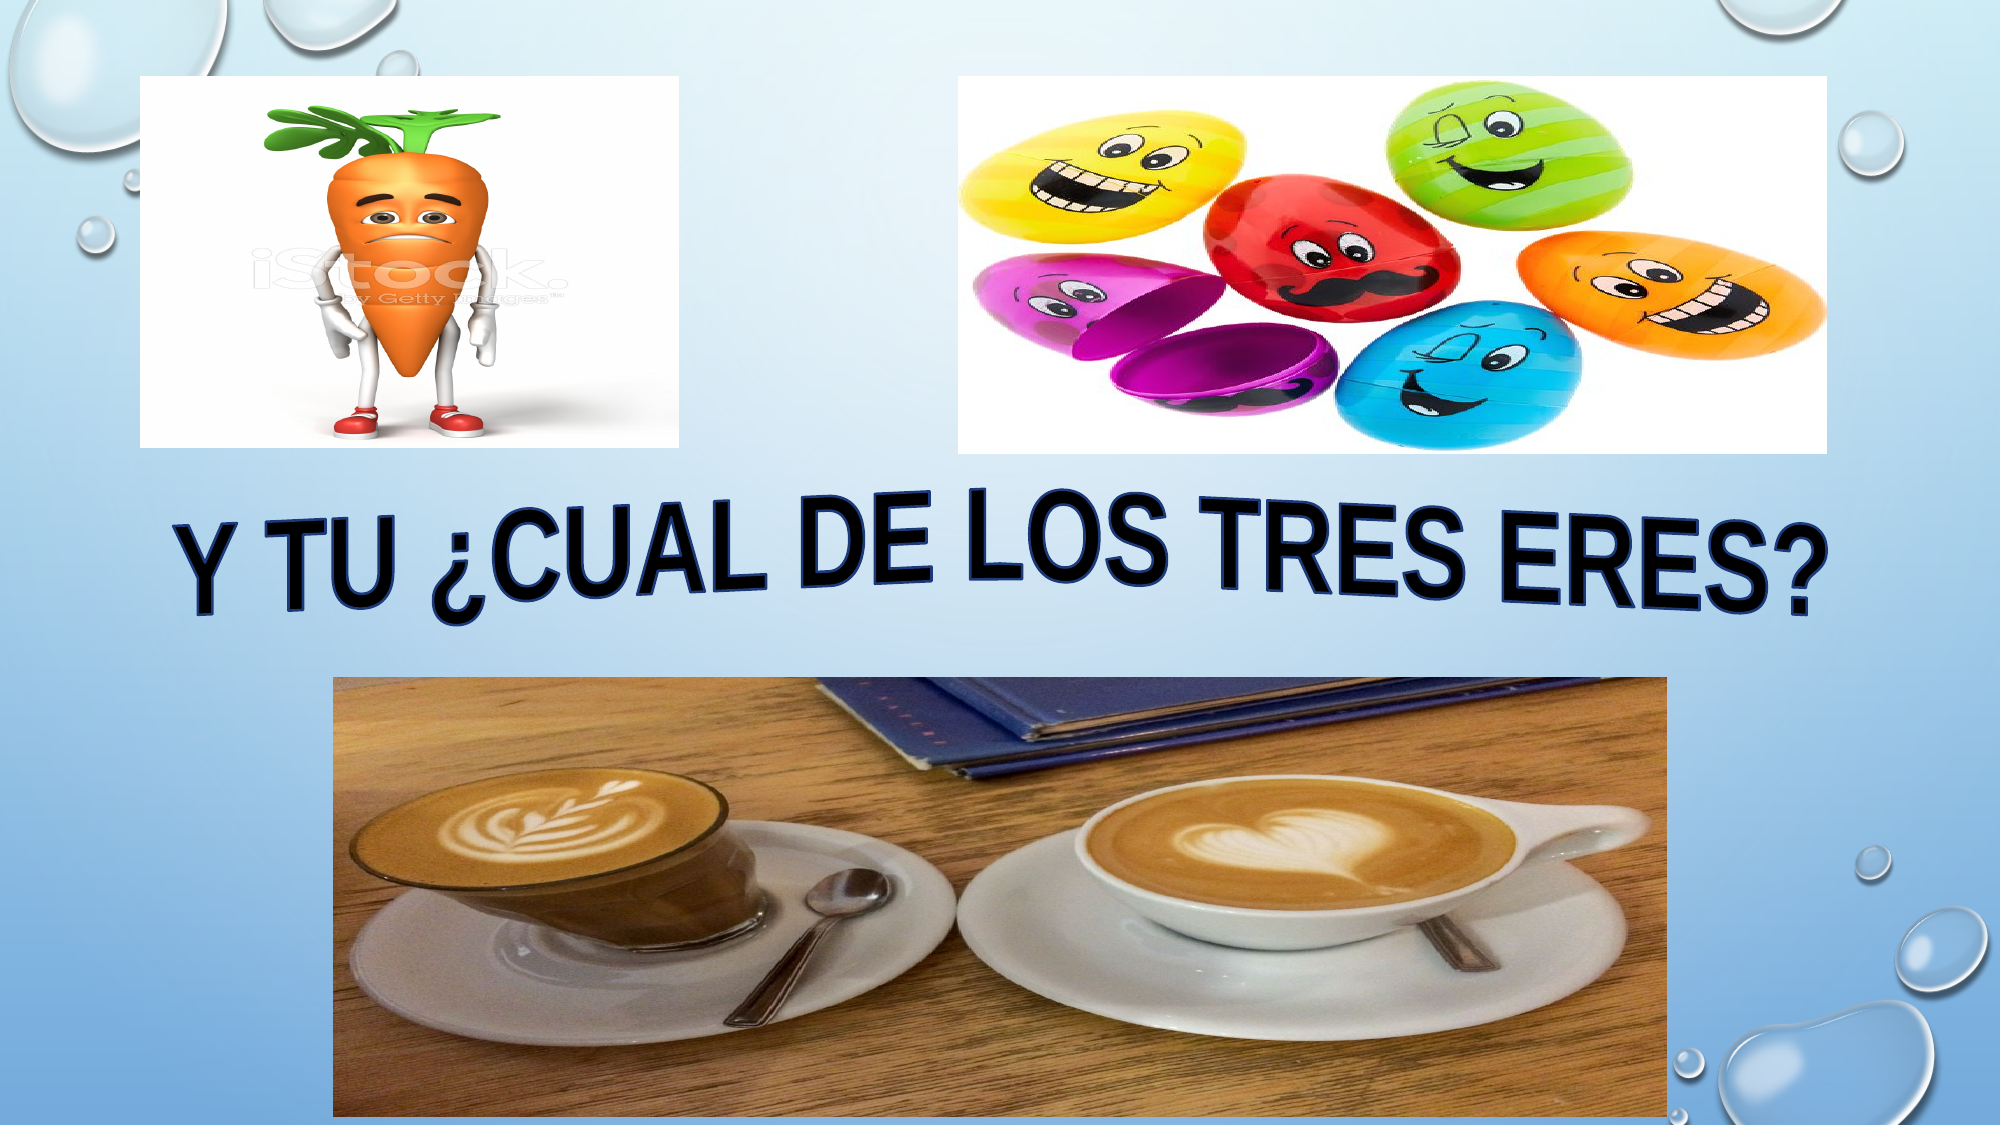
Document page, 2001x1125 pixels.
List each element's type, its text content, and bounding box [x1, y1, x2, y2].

text_box Y TU ¿CUAL DE LOS TRES ERES? [1705, 519, 1769, 615]
text_box Y TU ¿CUAL DE LOS TRES ERES? [635, 501, 707, 596]
picture [0, 0, 2000, 1125]
text_box Y TU ¿CUAL DE LOS TRES ERES? [1774, 522, 1828, 590]
text_box Y TU ¿CUAL DE LOS TRES ERES? [264, 517, 327, 612]
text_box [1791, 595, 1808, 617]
text_box Y TU ¿CUAL DE LOS TRES ERES? [566, 503, 630, 600]
text_box Y TU ¿CUAL DE LOS TRES ERES? [1338, 502, 1399, 598]
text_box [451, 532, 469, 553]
text_box Y TU ¿CUAL DE LOS TRES ERES? [1027, 488, 1101, 584]
text_box Y TU ¿CUAL DE LOS TRES ERES? [491, 507, 561, 603]
text_box Y TU ¿CUAL DE LOS TRES ERES? [1568, 512, 1636, 609]
text_box Y TU ¿CUAL DE LOS TRES ERES? [1198, 496, 1261, 591]
text_box Y TU ¿CUAL DE LOS TRES ERES? [873, 490, 933, 586]
text_box Y TU ¿CUAL DE LOS TRES ERES? [431, 559, 486, 627]
text_box Y TU ¿CUAL DE LOS TRES ERES? [800, 494, 866, 589]
text_box Y TU ¿CUAL DE LOS TRES ERES? [968, 487, 1024, 581]
text_box Y TU ¿CUAL DE LOS TRES ERES? [1266, 499, 1333, 595]
text_box Y TU ¿CUAL DE LOS TRES ERES? [1402, 505, 1466, 601]
text_box Y TU ¿CUAL DE LOS TRES ERES? [331, 514, 395, 610]
text_box Y TU ¿CUAL DE LOS TRES ERES? [171, 521, 239, 617]
text_box Y TU ¿CUAL DE LOS TRES ERES? [1641, 516, 1701, 612]
text_box Y TU ¿CUAL DE LOS TRES ERES? [1501, 509, 1561, 606]
text_box Y TU ¿CUAL DE LOS TRES ERES? [1105, 491, 1169, 588]
text_box Y TU ¿CUAL DE LOS TRES ERES? [712, 499, 768, 593]
